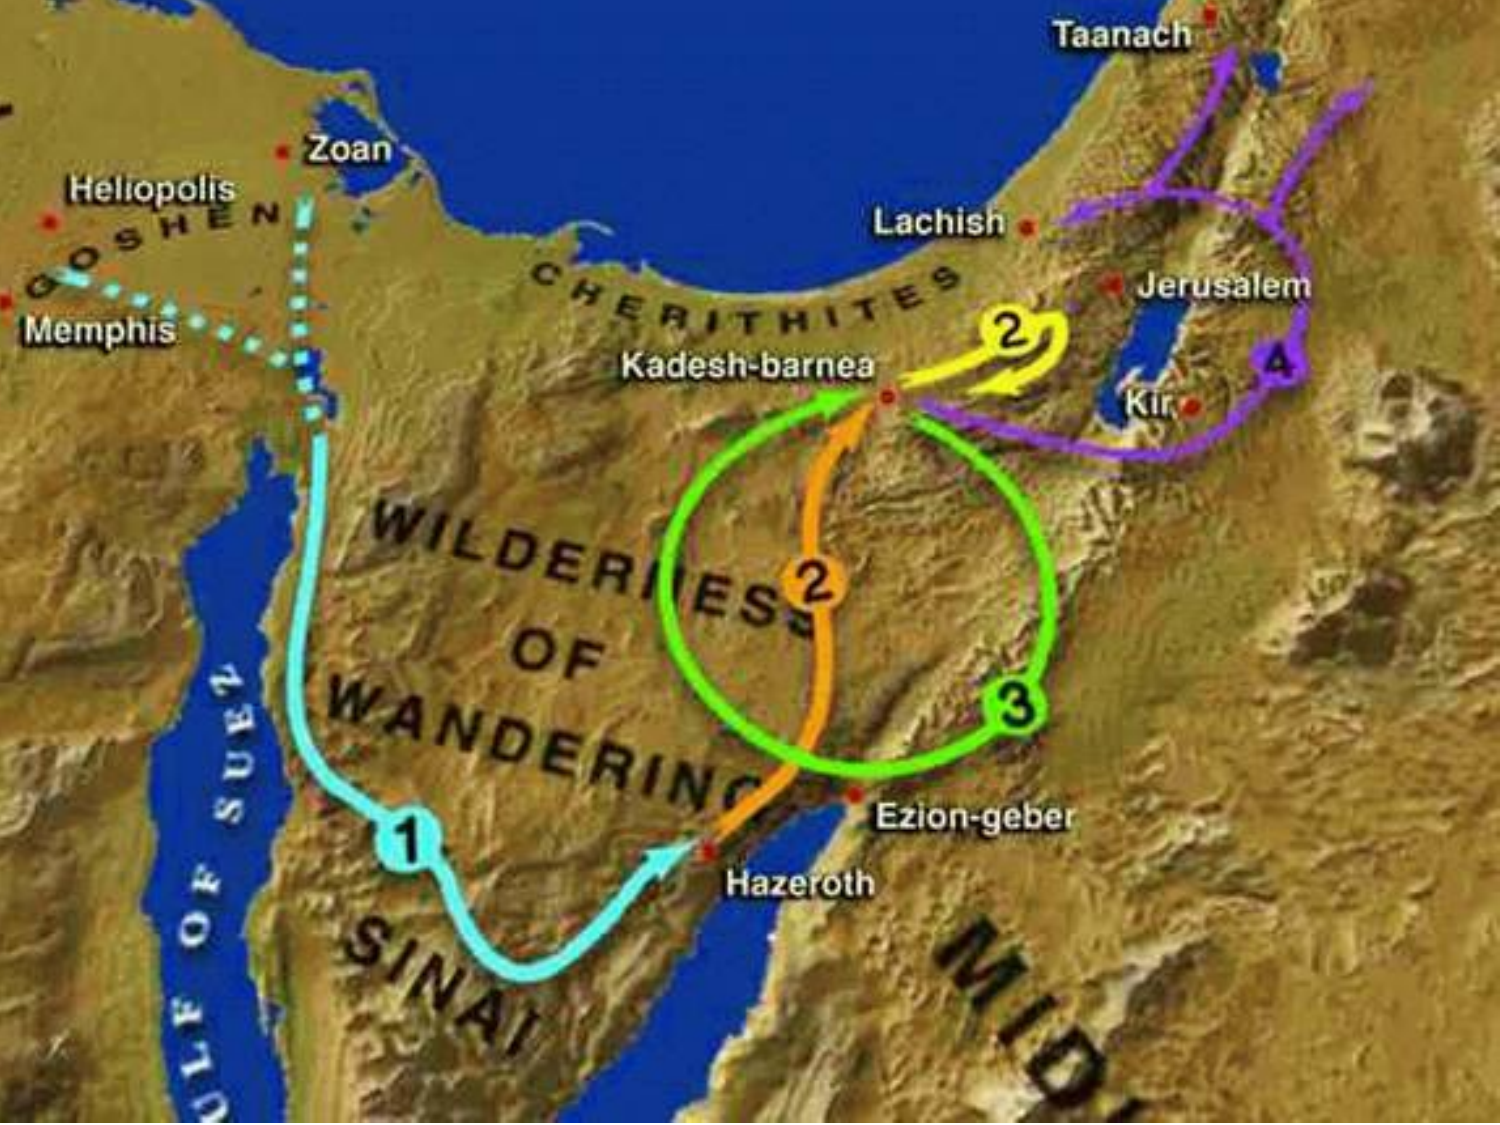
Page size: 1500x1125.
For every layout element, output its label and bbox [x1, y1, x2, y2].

list [0, 0, 1500, 1124]
